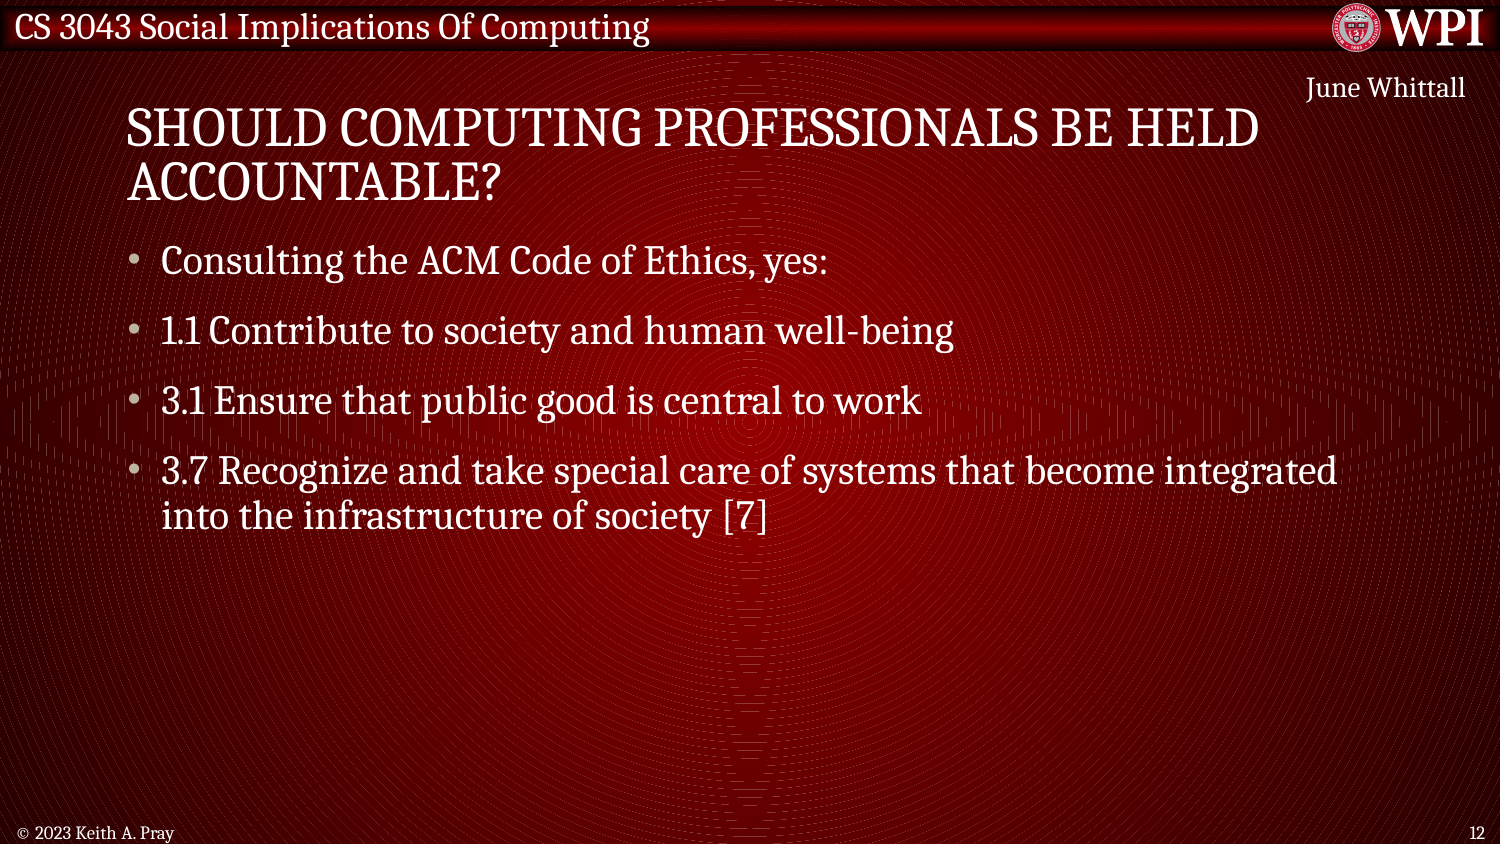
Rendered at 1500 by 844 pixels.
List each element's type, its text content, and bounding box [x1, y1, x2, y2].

slide_number 12 [1397, 819, 1500, 844]
list Consulting the ACM Code of Ethics, yes: 1.1 Contribute to society and human well-being 3.1 Ensure that public good is central to work 3.7 Recognize and take special care of systems that become integrated into the infrastructure of society [7] [112, 230, 1377, 781]
title should computing professionals be held accountable? [112, 81, 1388, 232]
picture [1332, 3, 1483, 52]
text_box June Whittall [1123, 61, 1481, 111]
footer © 2023 Keith A. Pray [0, 819, 913, 844]
